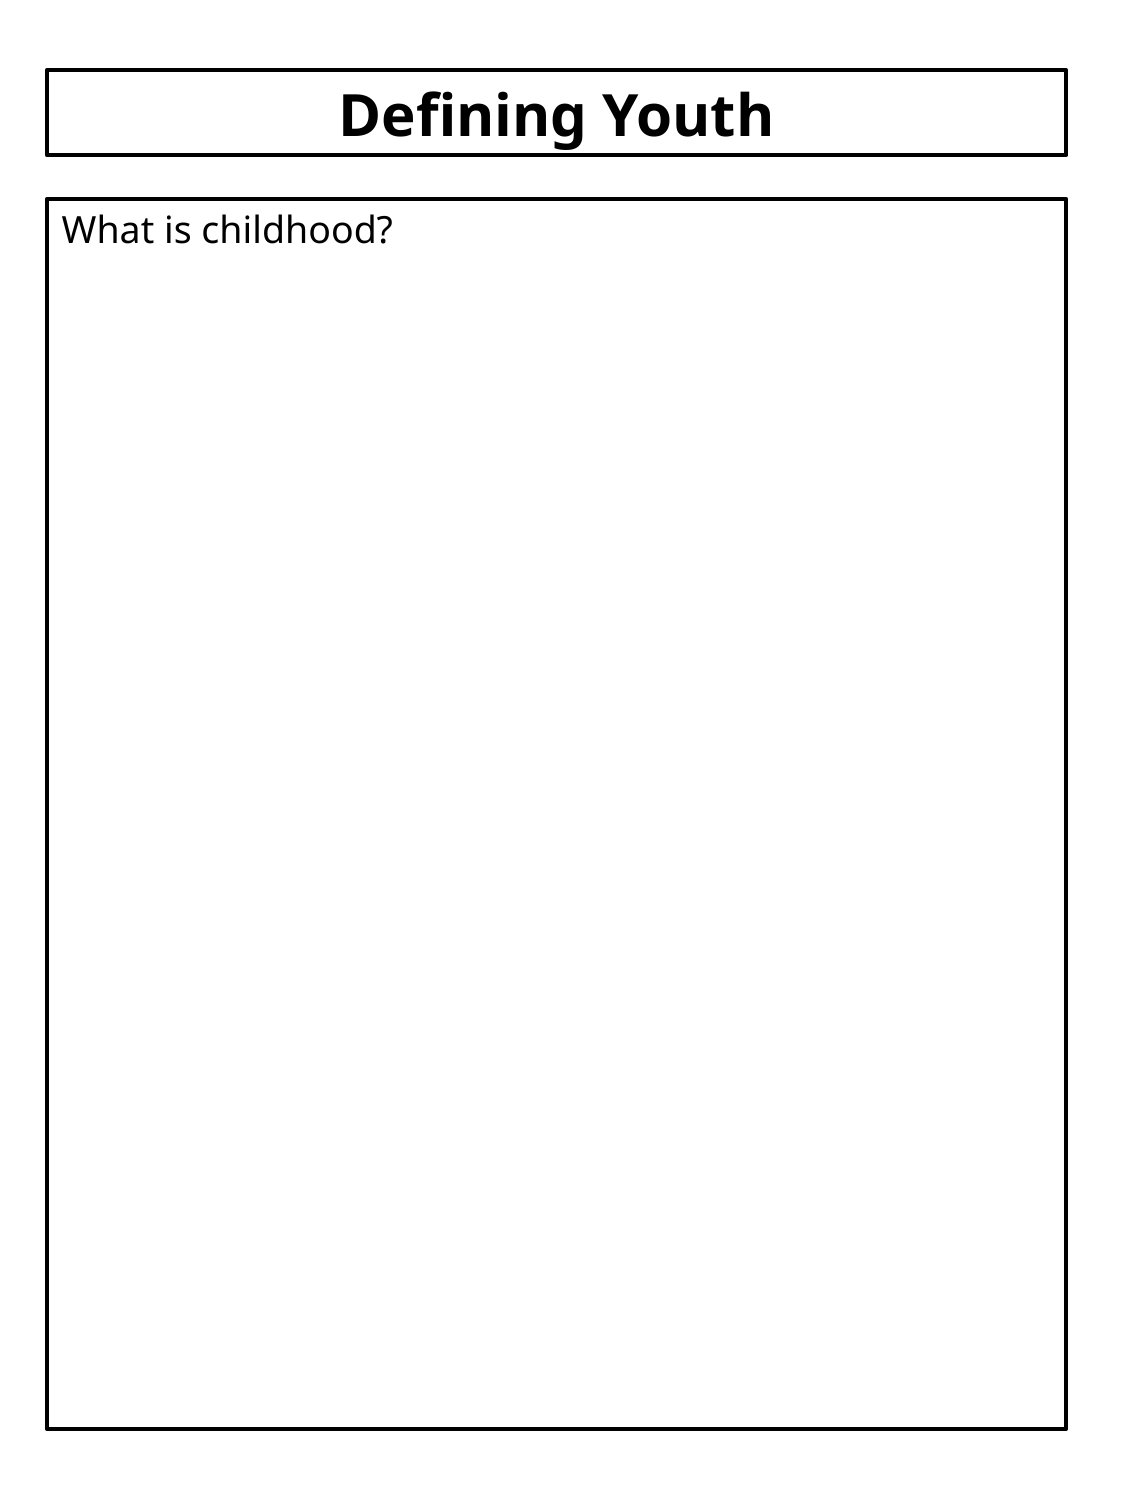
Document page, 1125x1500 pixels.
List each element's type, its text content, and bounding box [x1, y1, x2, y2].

text_box What is childhood? [45, 197, 1068, 1431]
text_box Defining Youth [45, 68, 1068, 157]
